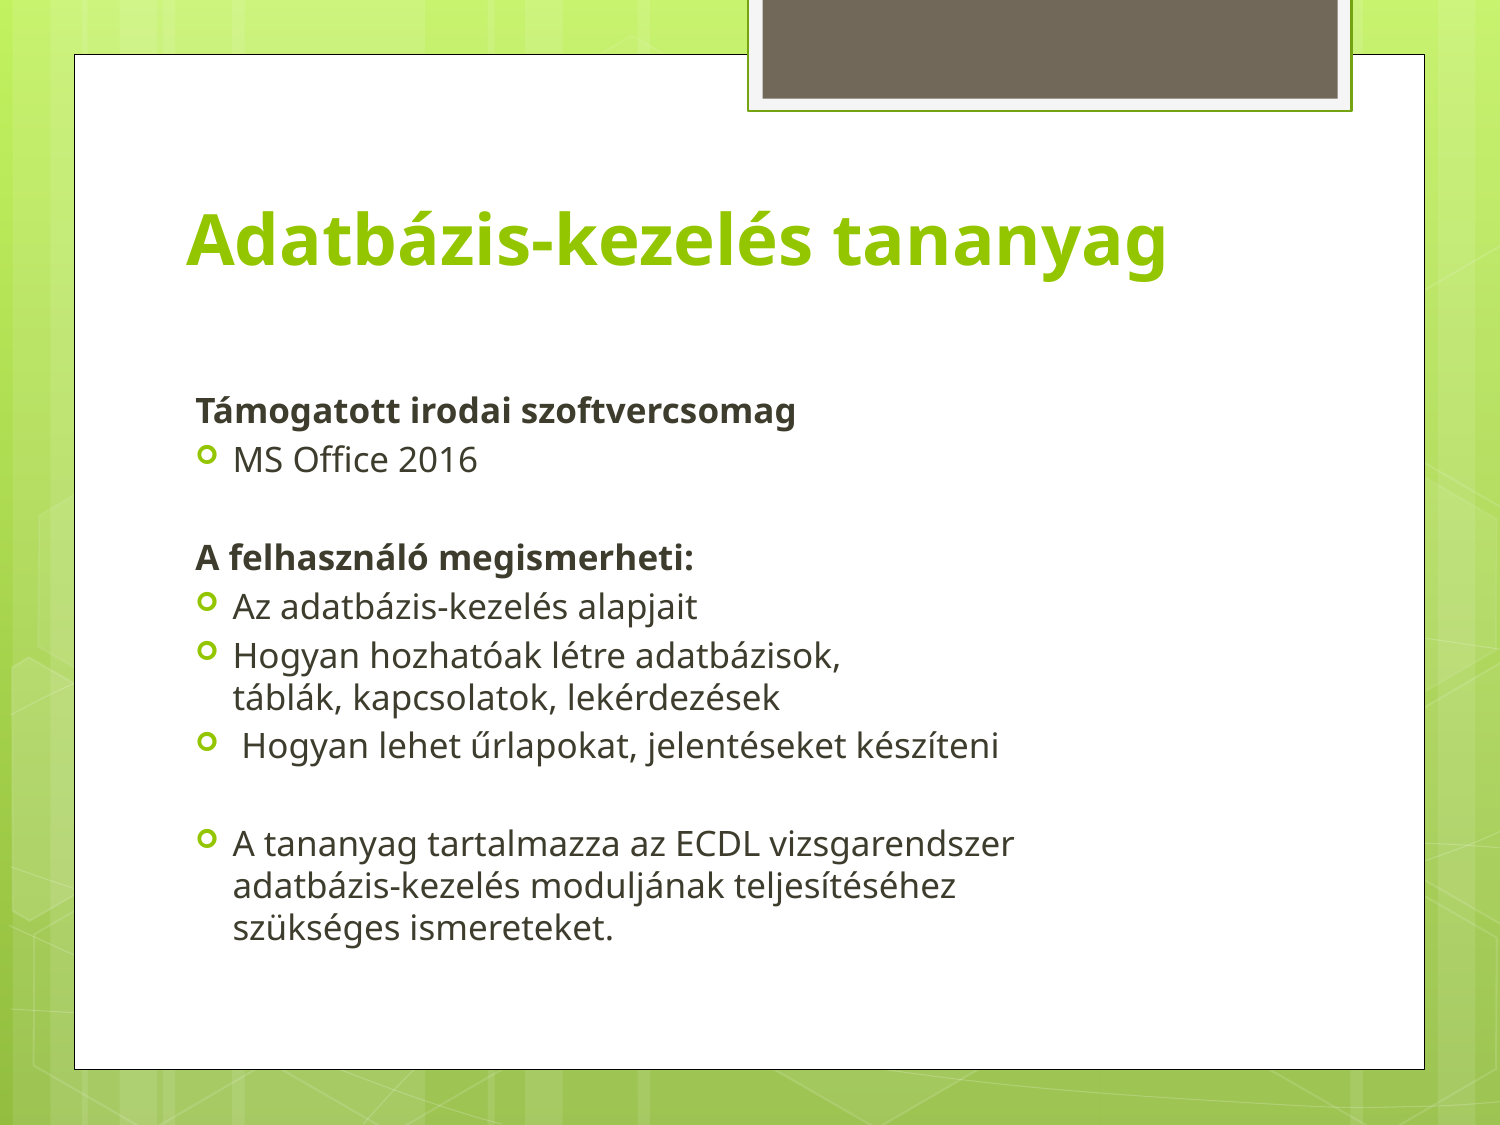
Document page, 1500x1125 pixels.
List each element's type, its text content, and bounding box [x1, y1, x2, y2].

list Támogatott irodai szoftvercsomag MS Office 2016 A felhasználó megismerheti: Az adatbázis-kezelés alapjait Hogyan hozhatóak létre adatbázisok, táblák, kapcsolatok, lekérdezések Hogyan lehet űrlapokat, jelentéseket készíteni A tananyag tartalmazza az ECDL vizsgarendszer adatbázis-kezelés moduljának teljesítéséhez szükséges ismereteket. [171, 381, 1283, 957]
title Adatbázis-kezelés tananyag [171, 184, 1324, 372]
